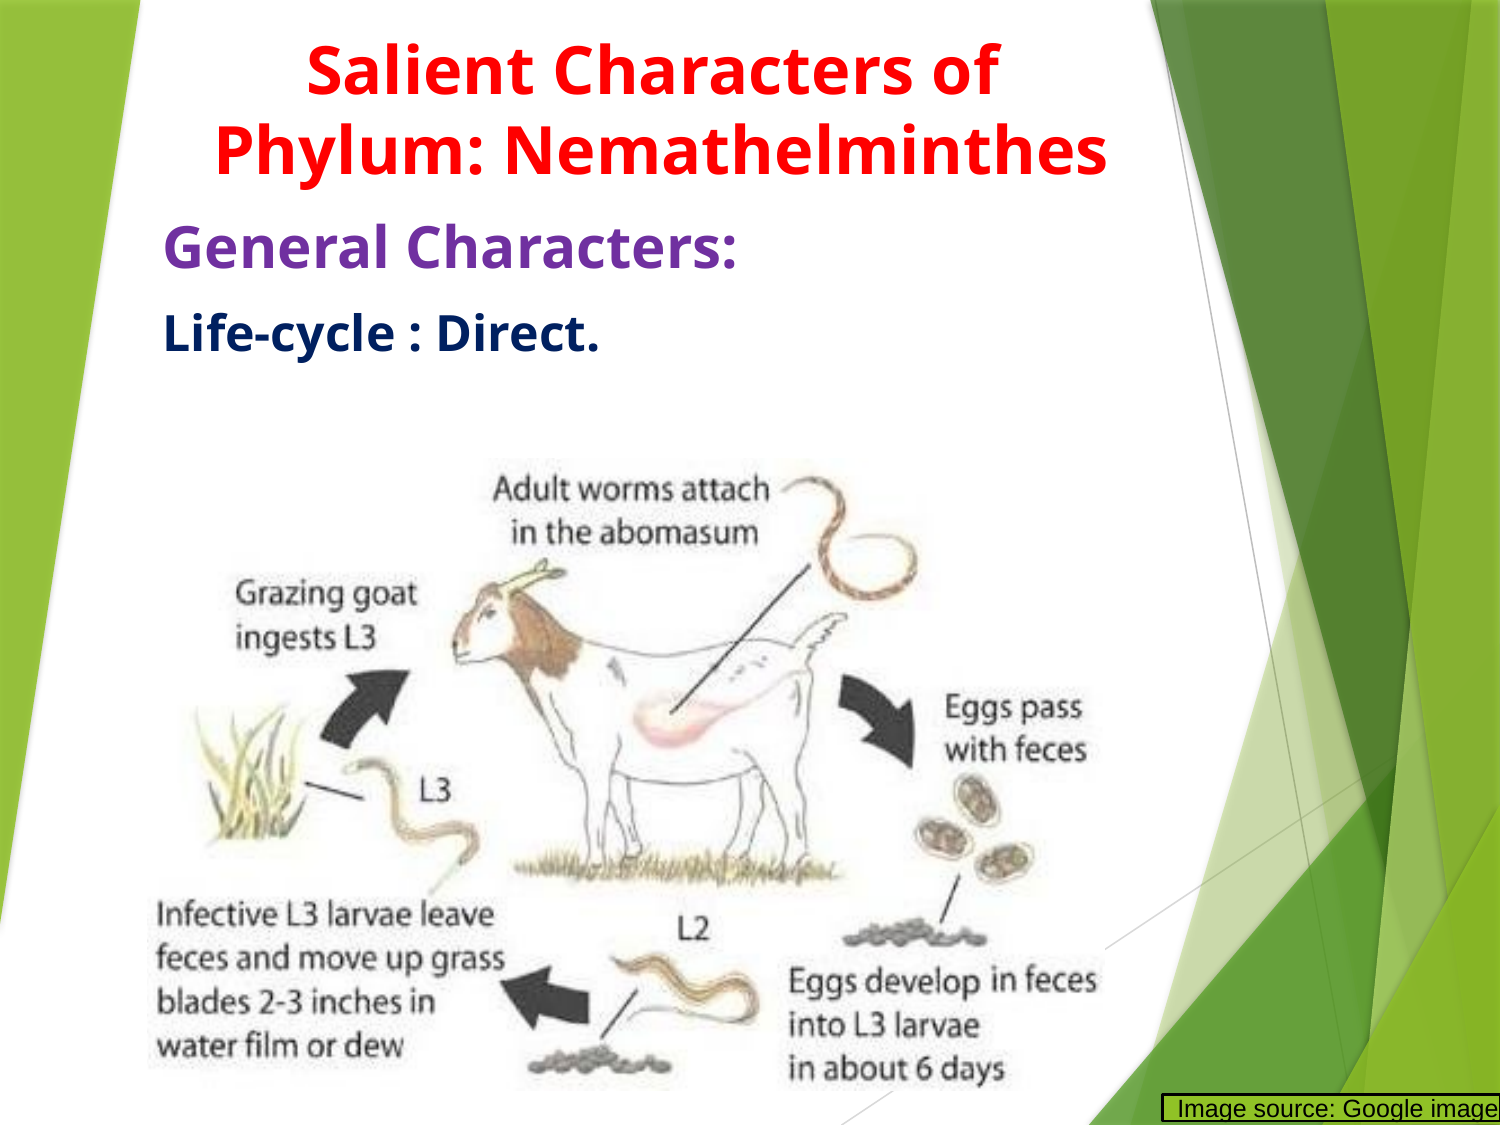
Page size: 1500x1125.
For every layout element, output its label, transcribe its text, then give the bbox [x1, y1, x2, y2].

subtitle General Characters: Life-cycle : Direct. [147, 203, 1259, 1087]
text_box Salient Characters of Phylum: Nemathelminthes [147, 20, 1176, 195]
picture [146, 457, 1105, 1092]
text_box Image source: Google image [1162, 1094, 1500, 1121]
